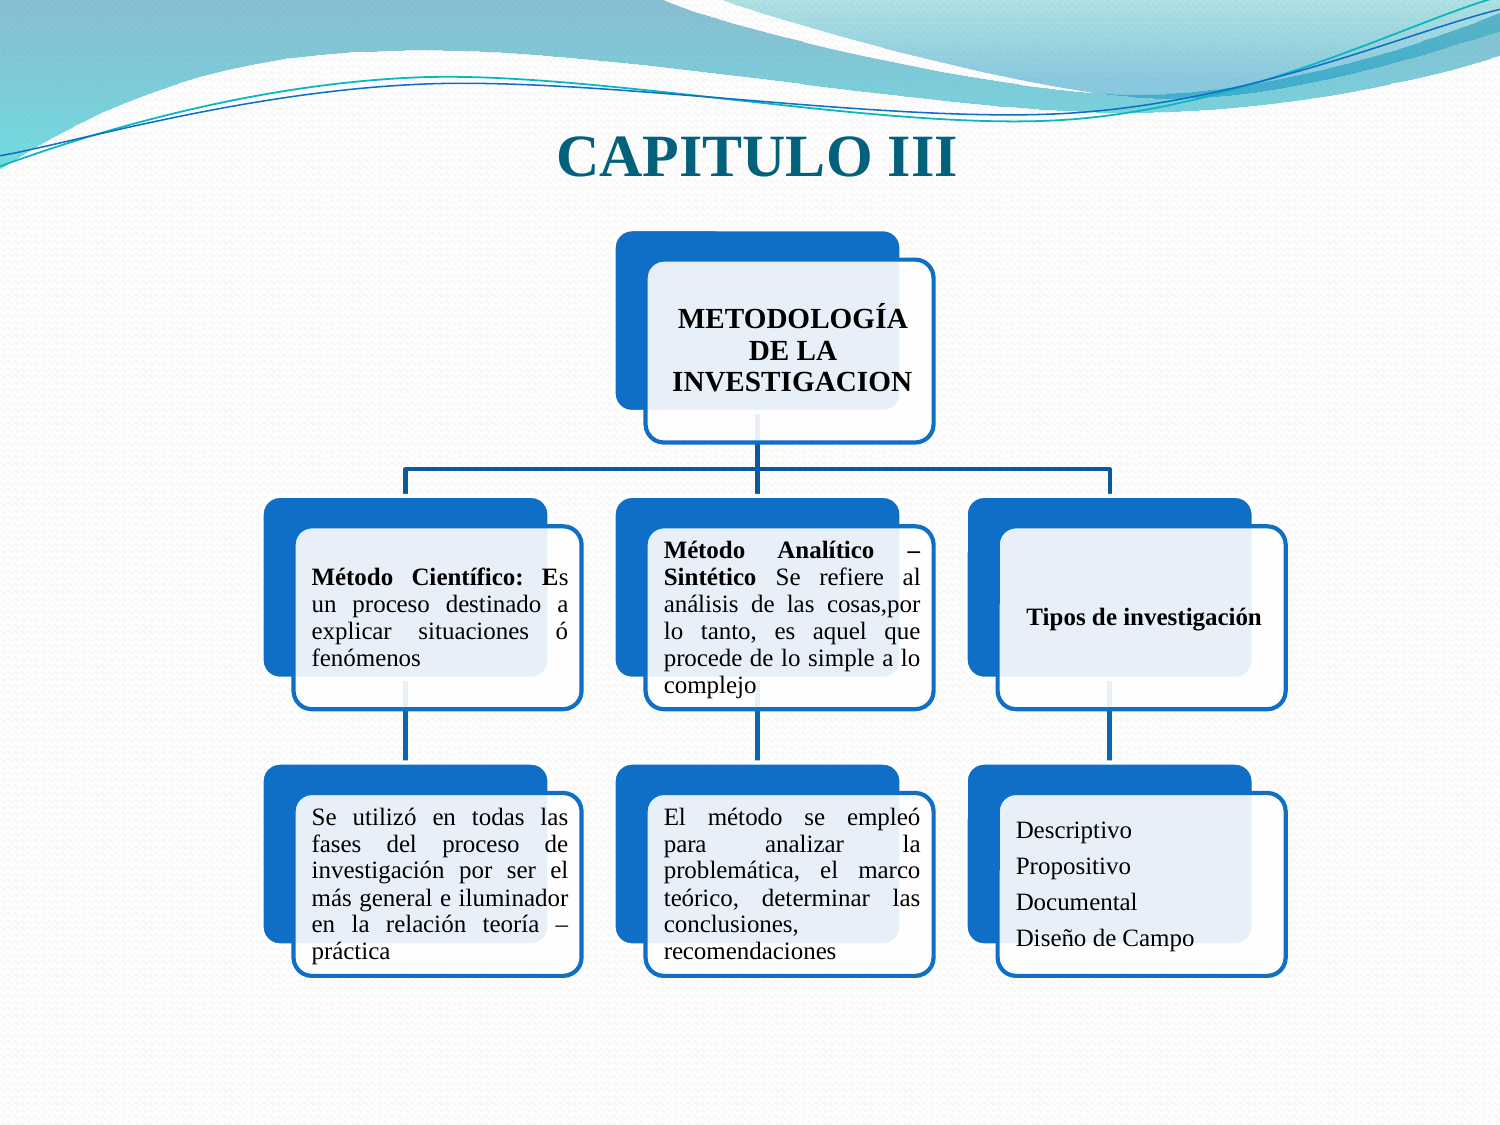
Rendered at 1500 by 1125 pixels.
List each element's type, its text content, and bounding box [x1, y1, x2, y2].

text_box CAPITULO III [301, 42, 1223, 228]
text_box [170, 228, 1377, 977]
